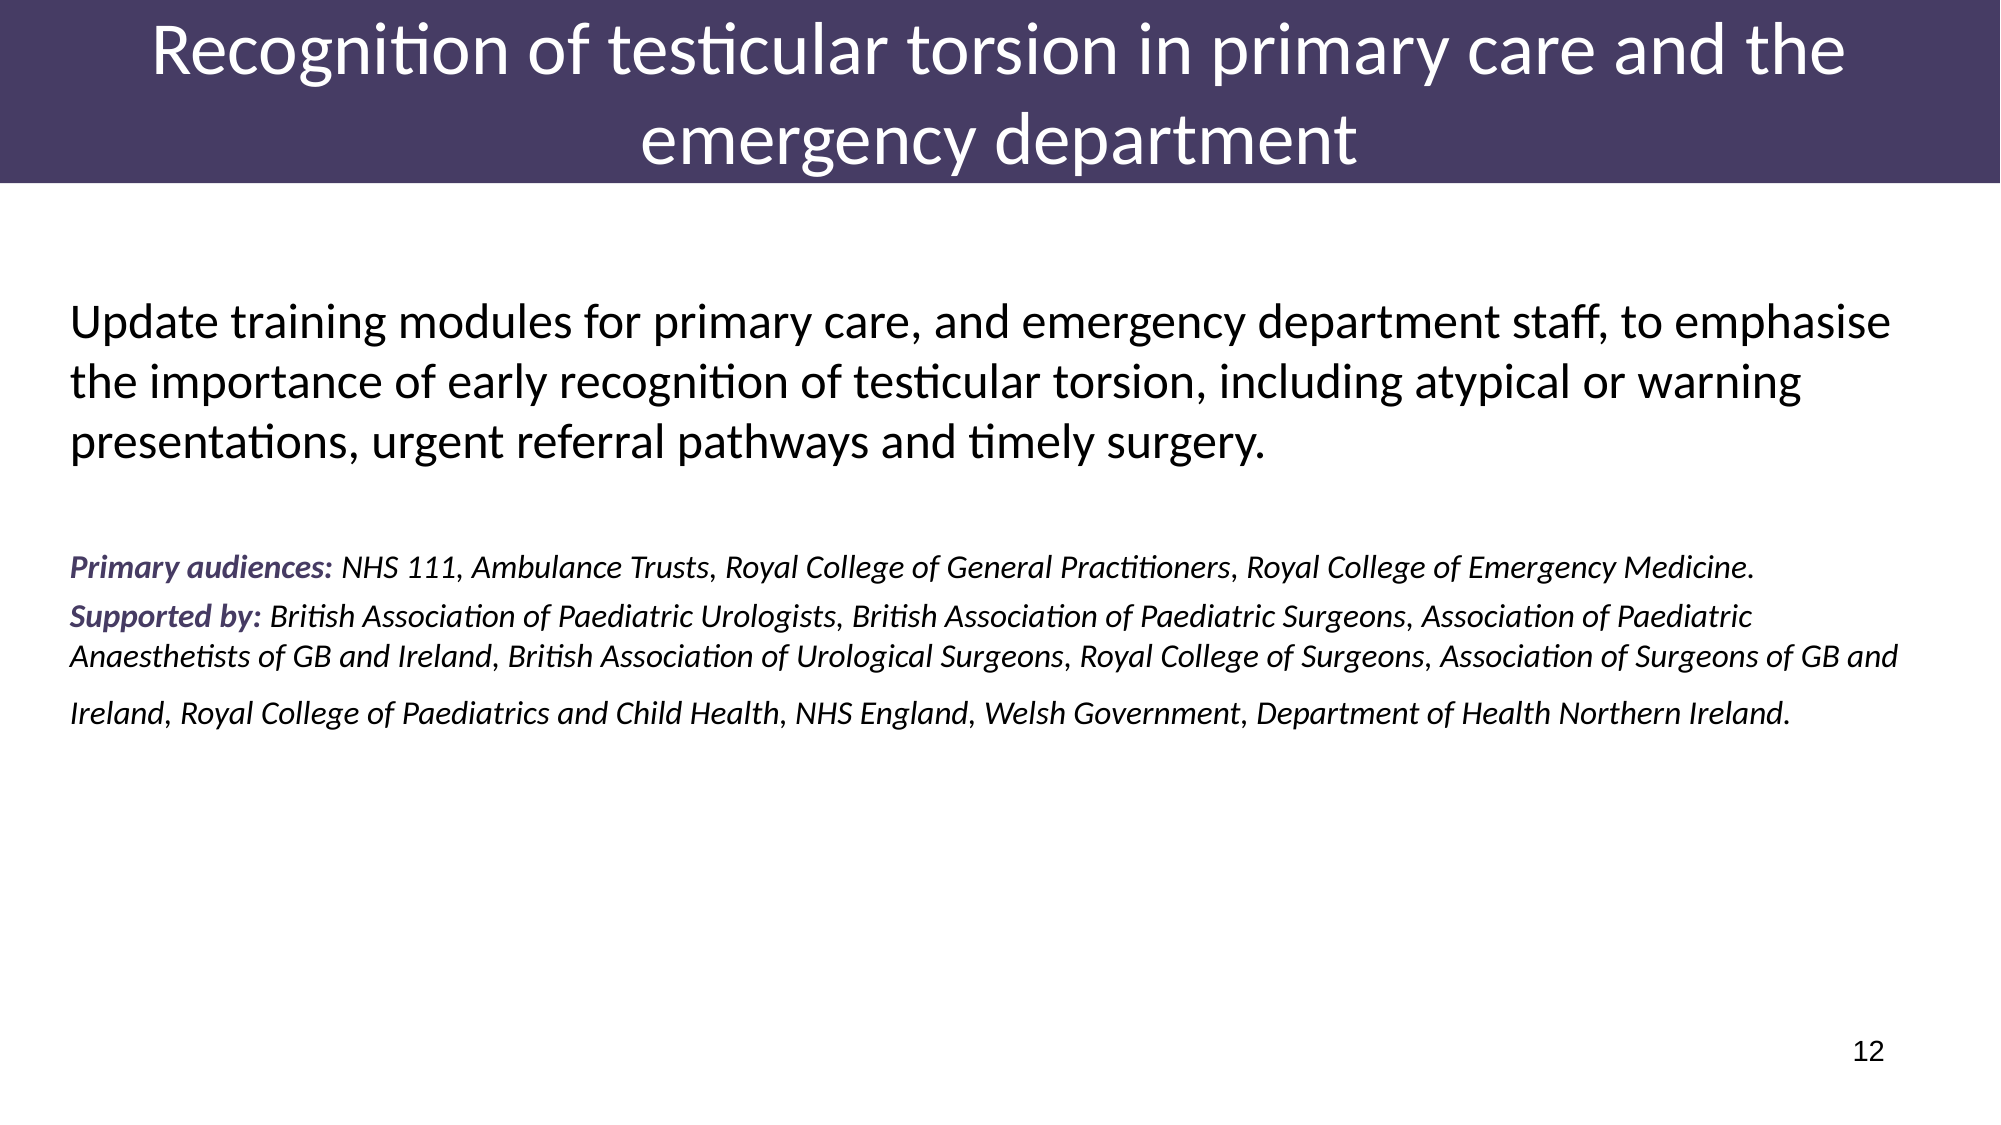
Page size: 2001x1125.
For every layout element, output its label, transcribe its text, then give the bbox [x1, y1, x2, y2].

slide_number 12 [1433, 1024, 1901, 1103]
title Recognition of testicular torsion in primary care and the emergency department [0, 0, 2000, 184]
text_box Update training modules for primary care, and emergency department staff, to emphasise the importance of early recognition of testicular torsion, including atypical or warning presentations, urgent referral pathways and timely surgery. Primary audiences: NHS 111, Ambulance Trusts, Royal College of General Practitioners, Royal College of Emergency Medicine. Supported by: British Association of Paediatric Urologists, British Association of Paediatric Surgeons, Association of Paediatric Anaesthetists of GB and Ireland, British Association of Urological Surgeons, Royal College of Surgeons, Association of Surgeons of GB and Ireland, Royal College of Paediatrics and Child Health, NHS England, Welsh Government, Department of Health Northern Ireland. [54, 280, 1934, 882]
